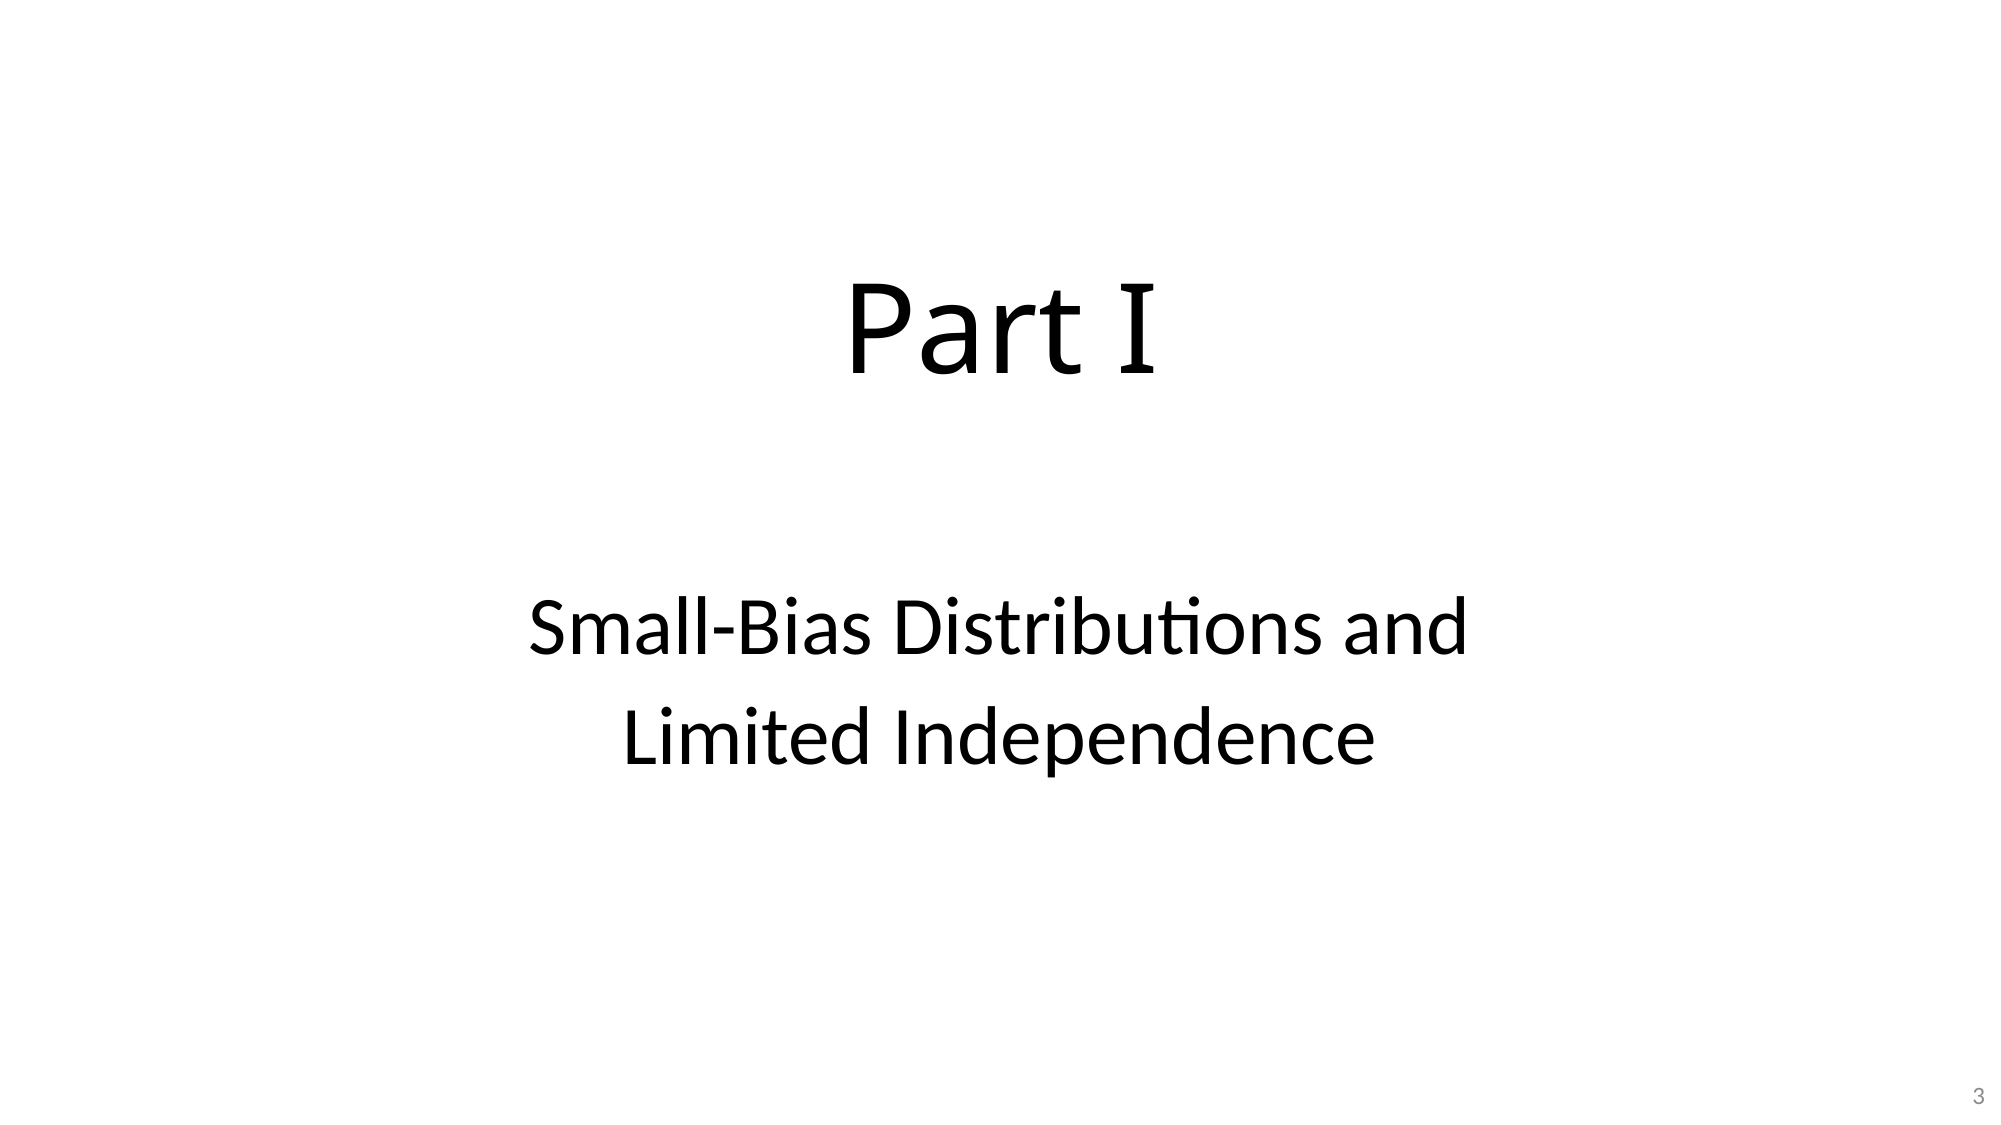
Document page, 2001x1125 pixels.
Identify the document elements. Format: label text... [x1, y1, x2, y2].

slide_number 3 [1550, 1064, 2000, 1125]
subtitle Small-Bias Distributions and Limited Independence [34, 574, 1966, 847]
title Part I [249, 202, 1750, 409]
